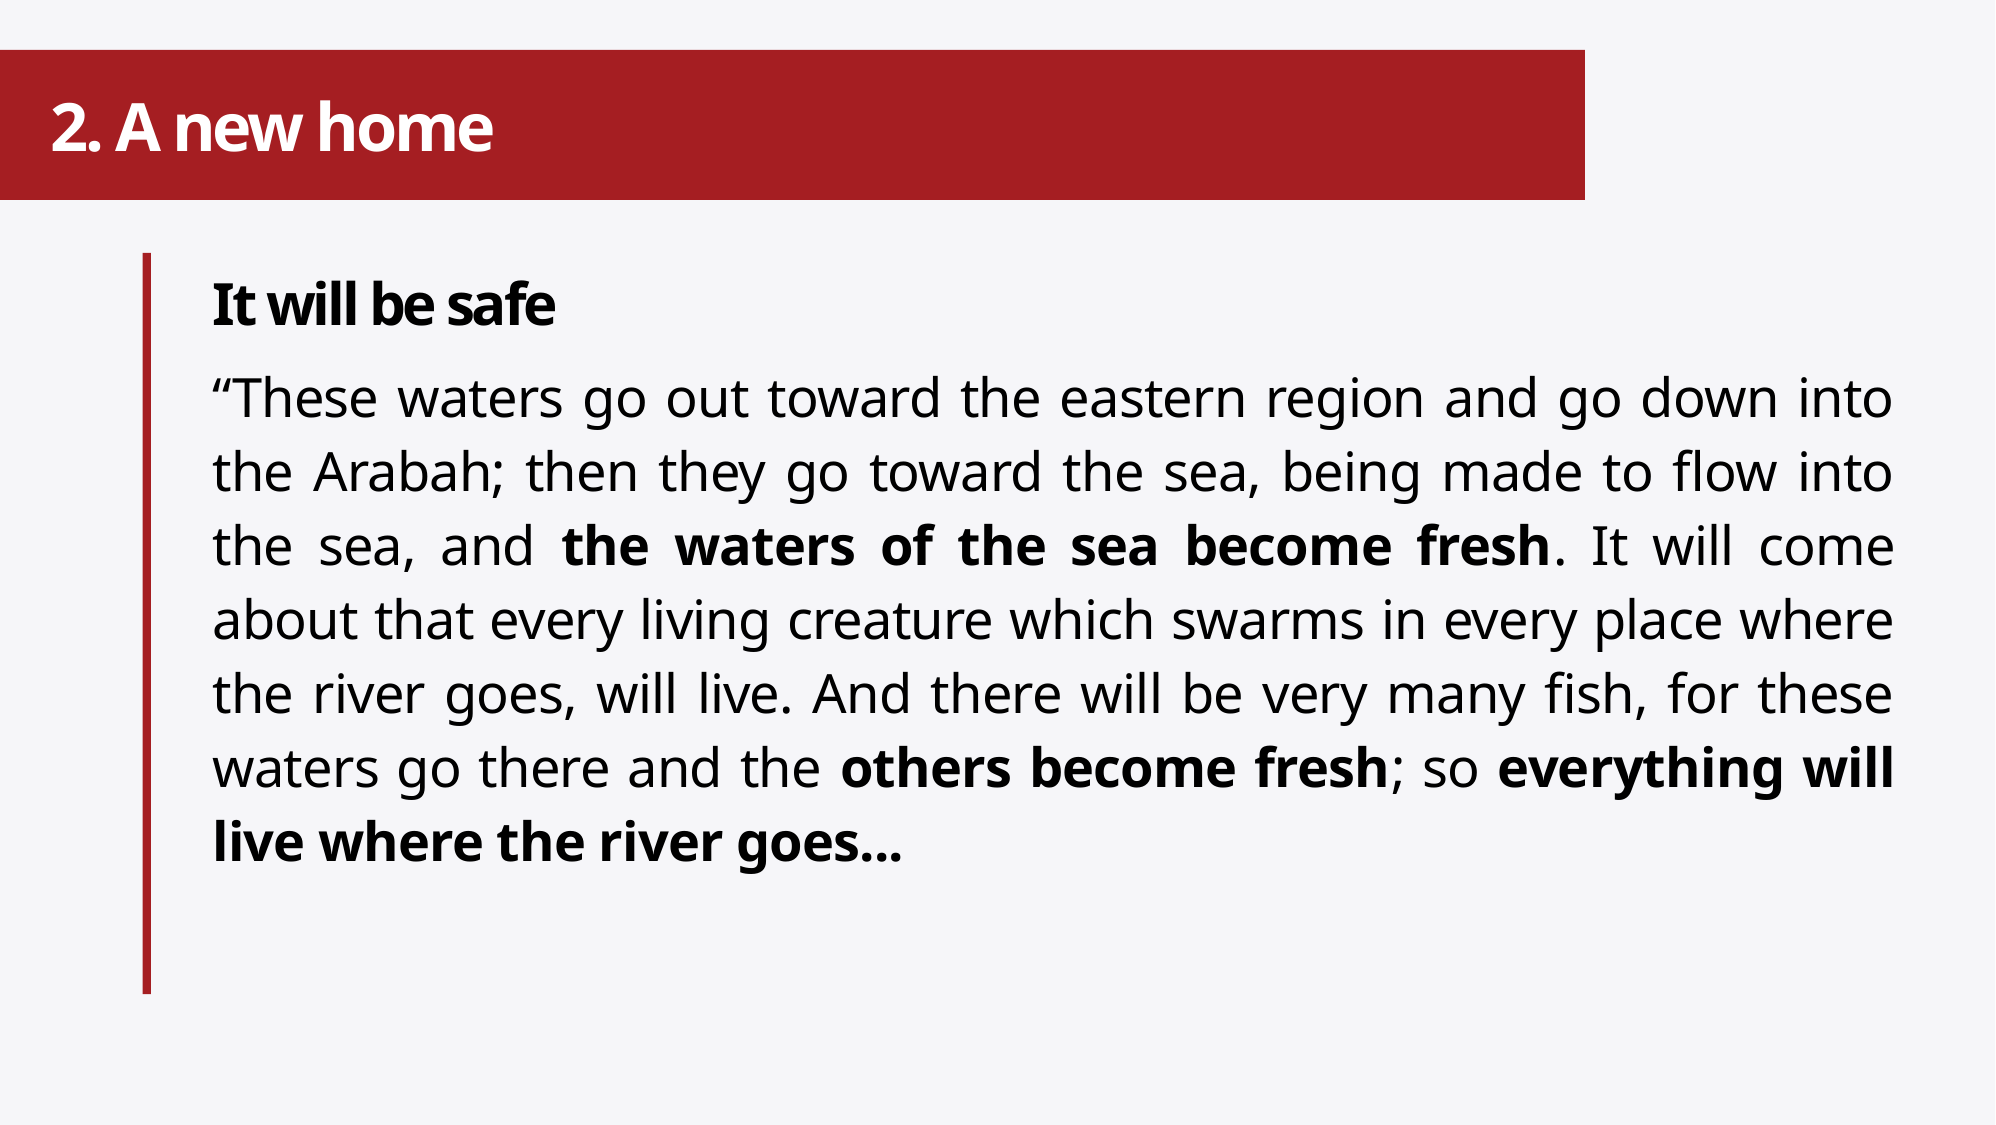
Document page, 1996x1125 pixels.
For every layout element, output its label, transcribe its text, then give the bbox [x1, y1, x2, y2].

subtitle It will be safe “These waters go out toward the eastern region and go down into the Arabah; then they go toward the sea, being made to flow into the sea, and the waters of the sea become fresh. It will come about that every living creature which swarms in every place where the river goes, will live. And there will be very many fish, for these waters go there and the others become fresh; so everything will live where the river goes... [197, 249, 1910, 1000]
title 2. A new home [35, 62, 1831, 188]
